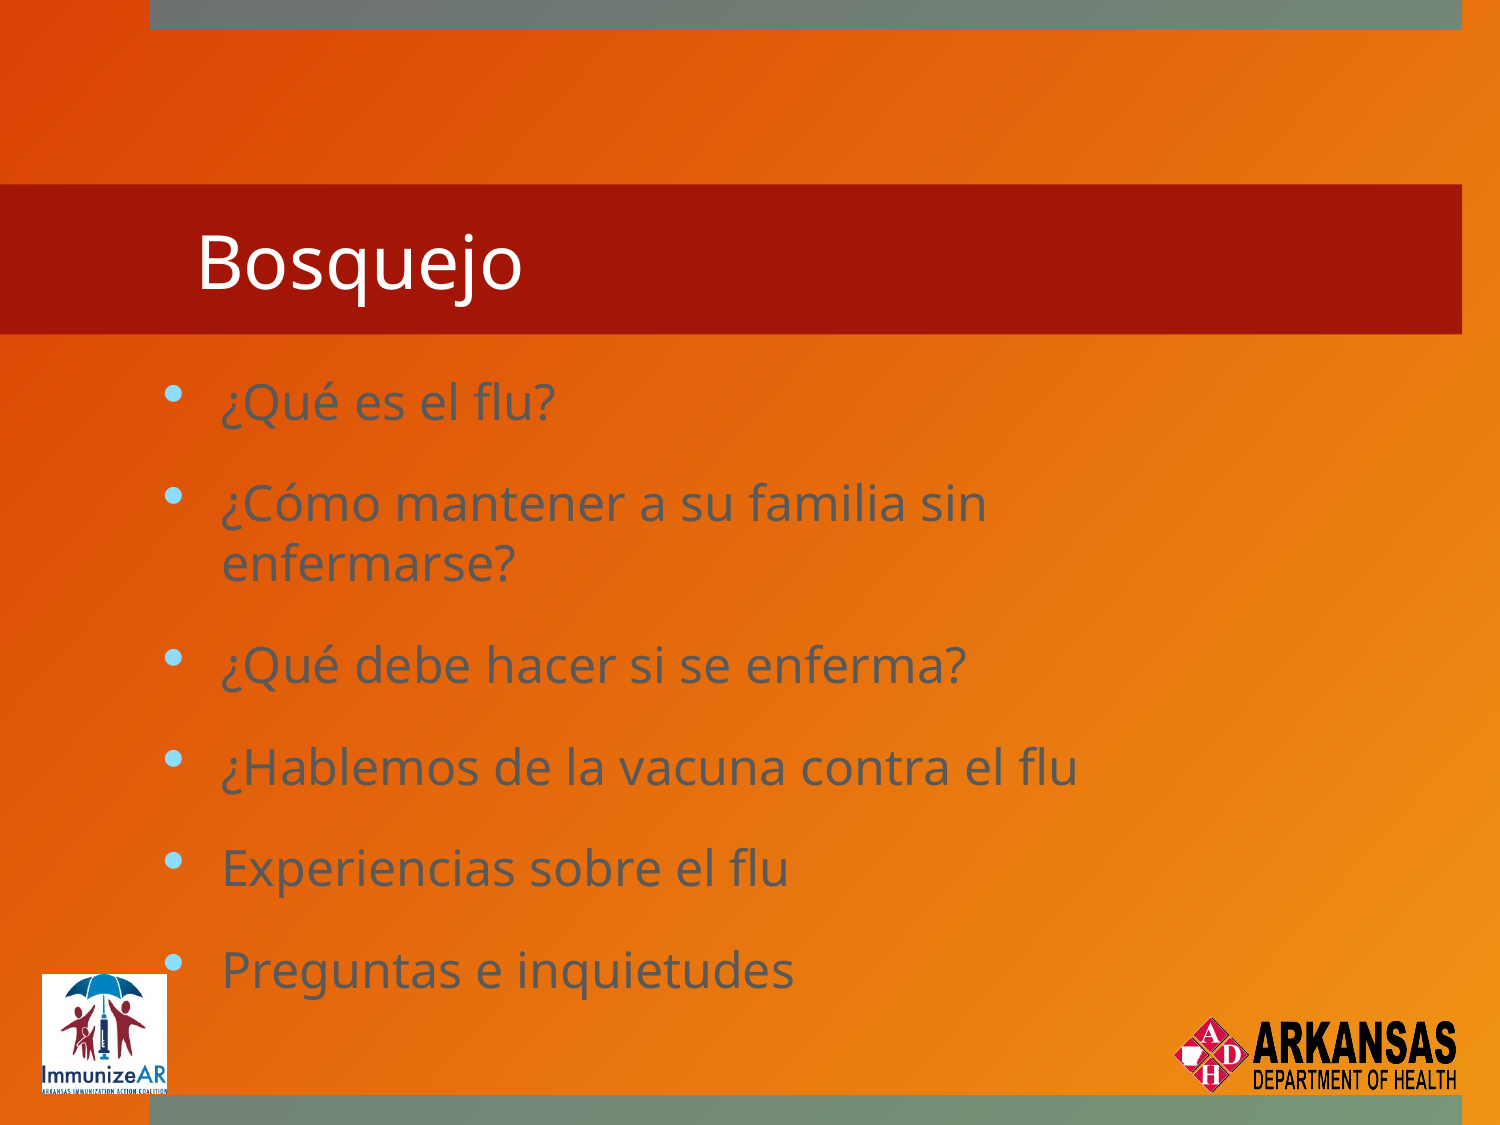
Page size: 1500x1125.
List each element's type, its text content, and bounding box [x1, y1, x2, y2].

list ¿Qué es el flu? ¿Cómo mantener a su familia sin enfermarse? ¿Qué debe hacer si se enferma? ¿Hablemos de la vacuna contra el flu Experiencias sobre el flu Preguntas e inquietudes [149, 362, 1299, 988]
picture [42, 974, 167, 1094]
picture [1173, 1013, 1463, 1100]
title Bosquejo [0, 184, 1463, 335]
